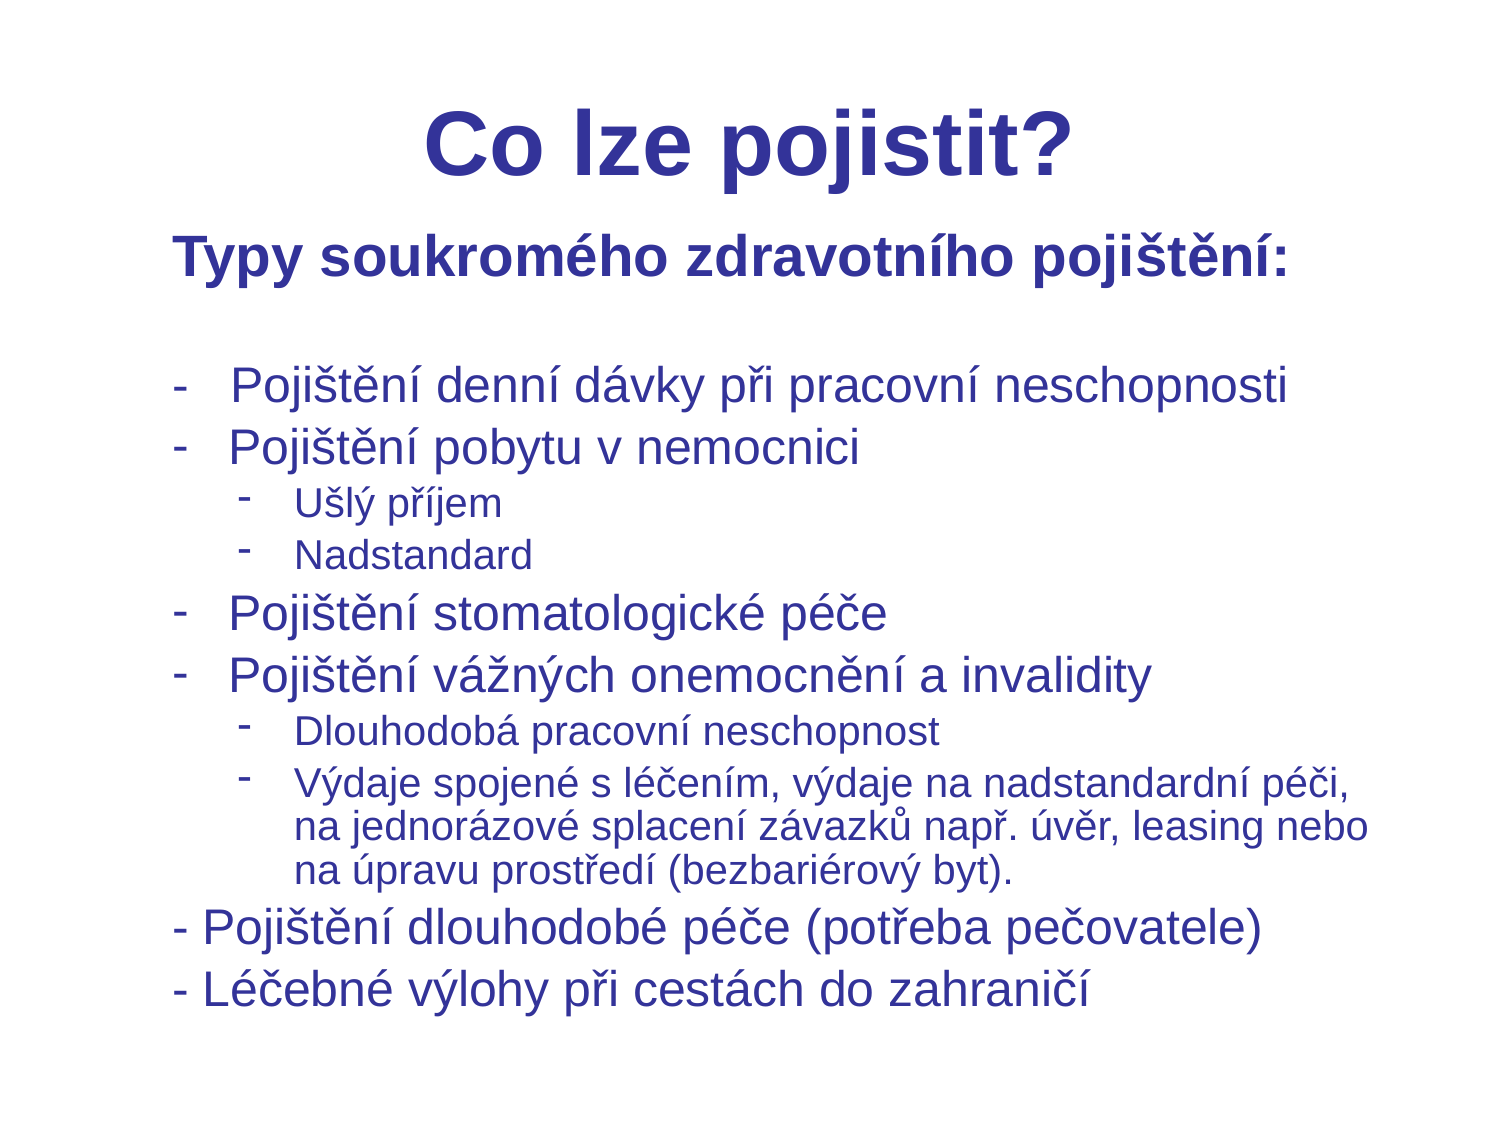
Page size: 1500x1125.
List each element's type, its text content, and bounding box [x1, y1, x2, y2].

list Typy soukromého zdravotního pojištění: - Pojištění denní dávky při pracovní neschopnosti Pojištění pobytu v nemocnici Ušlý příjem Nadstandard Pojištění stomatologické péče Pojištění vážných onemocnění a invalidity Dlouhodobá pracovní neschopnost Výdaje spojené s léčením, výdaje na nadstandardní péči, na jednorázové splacení závazků např. úvěr, leasing nebo na úpravu prostředí (bezbariérový byt). - Pojištění dlouhodobé péče (potřeba pečovatele) - Léčebné výlohy při cestách do zahraničí [64, 220, 1415, 1047]
title Co lze pojistit? [75, 45, 1425, 233]
